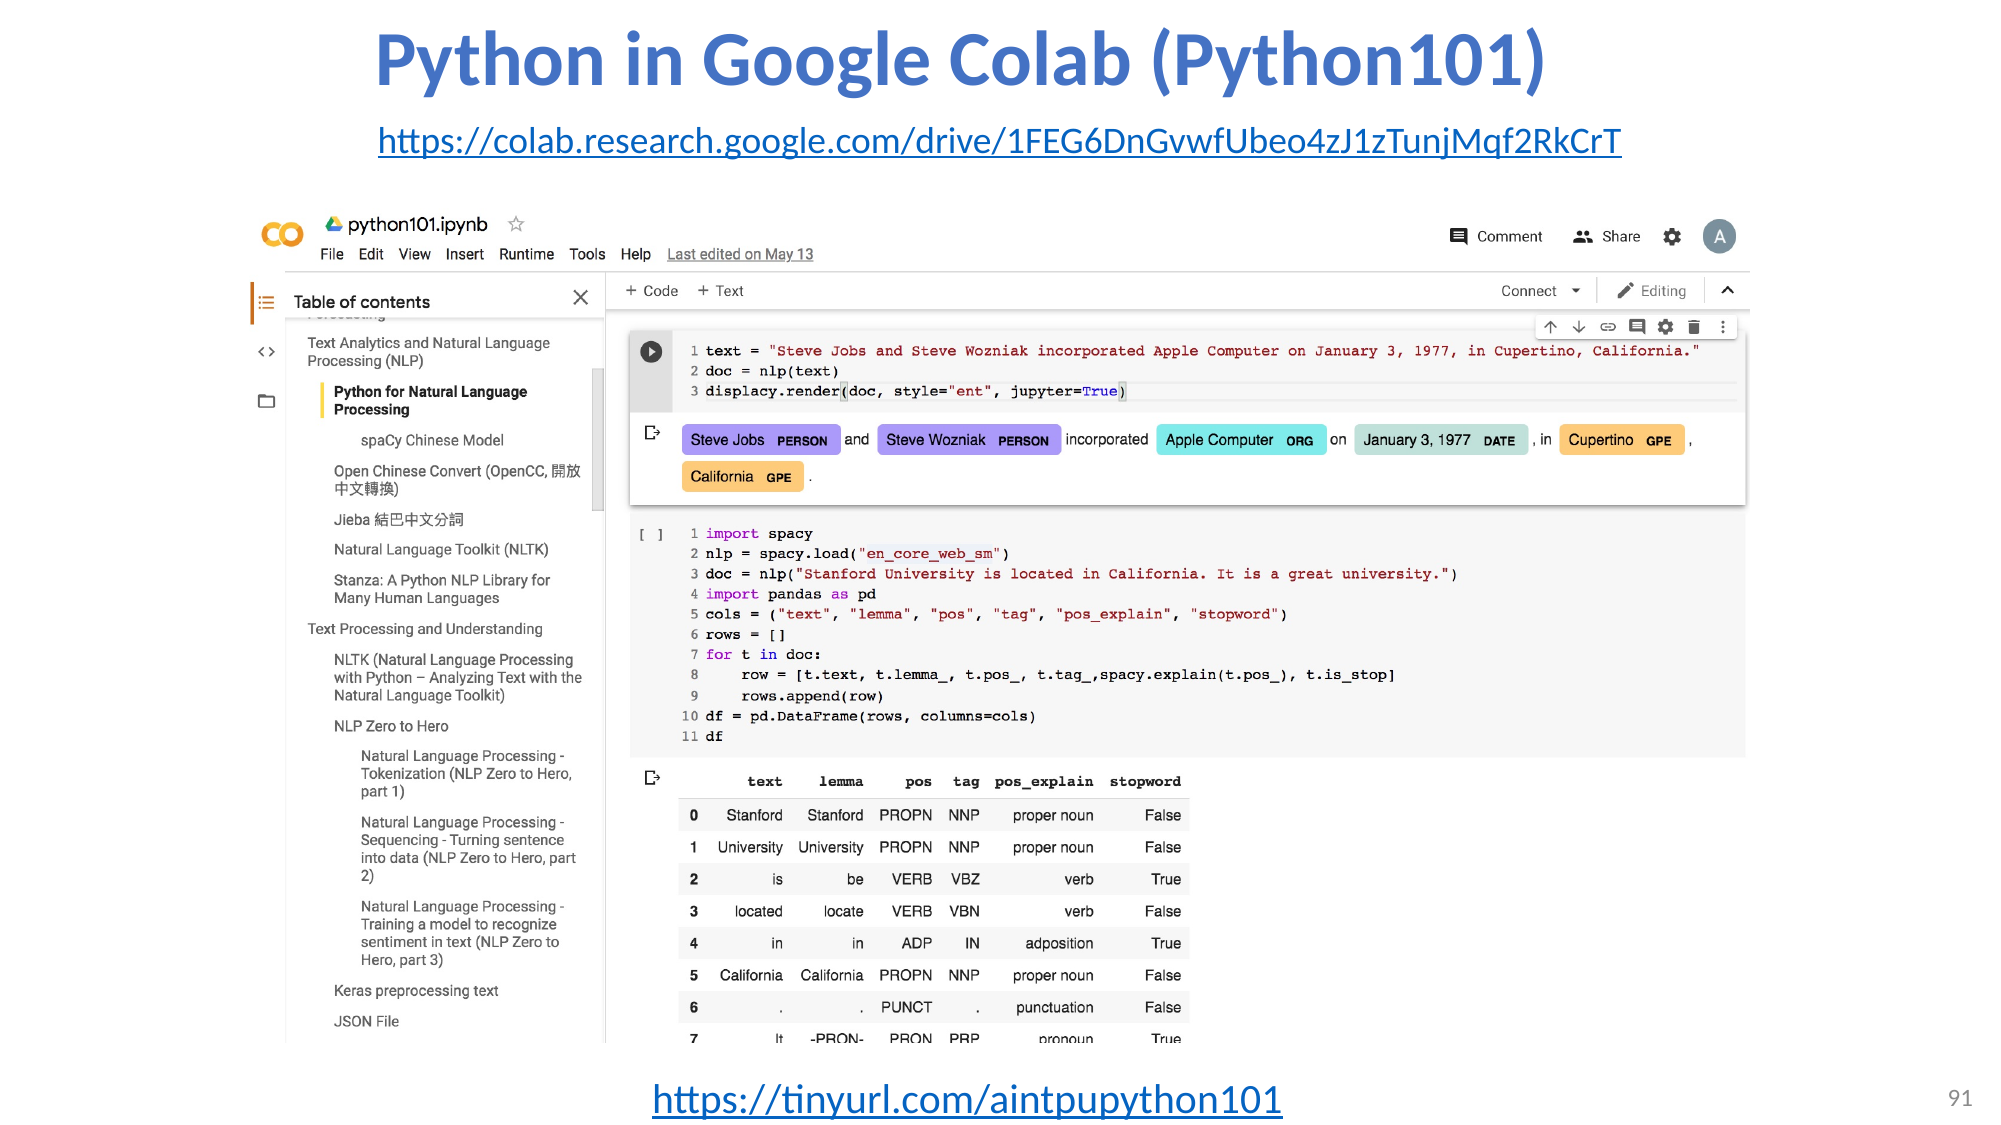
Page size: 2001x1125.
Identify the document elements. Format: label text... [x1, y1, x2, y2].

text_box https://colab.research.google.com/drive/1FEG6DnGvwfUbeo4zJ1zTunjMqf2RkCrT [267, 108, 1733, 169]
text_box https://tinyurl.com/aintpupython101 [637, 1064, 1298, 1125]
picture [249, 208, 1750, 1043]
slide_number 91 [1830, 1076, 1989, 1116]
title Python in Google Colab (Python101) [174, 0, 1750, 109]
